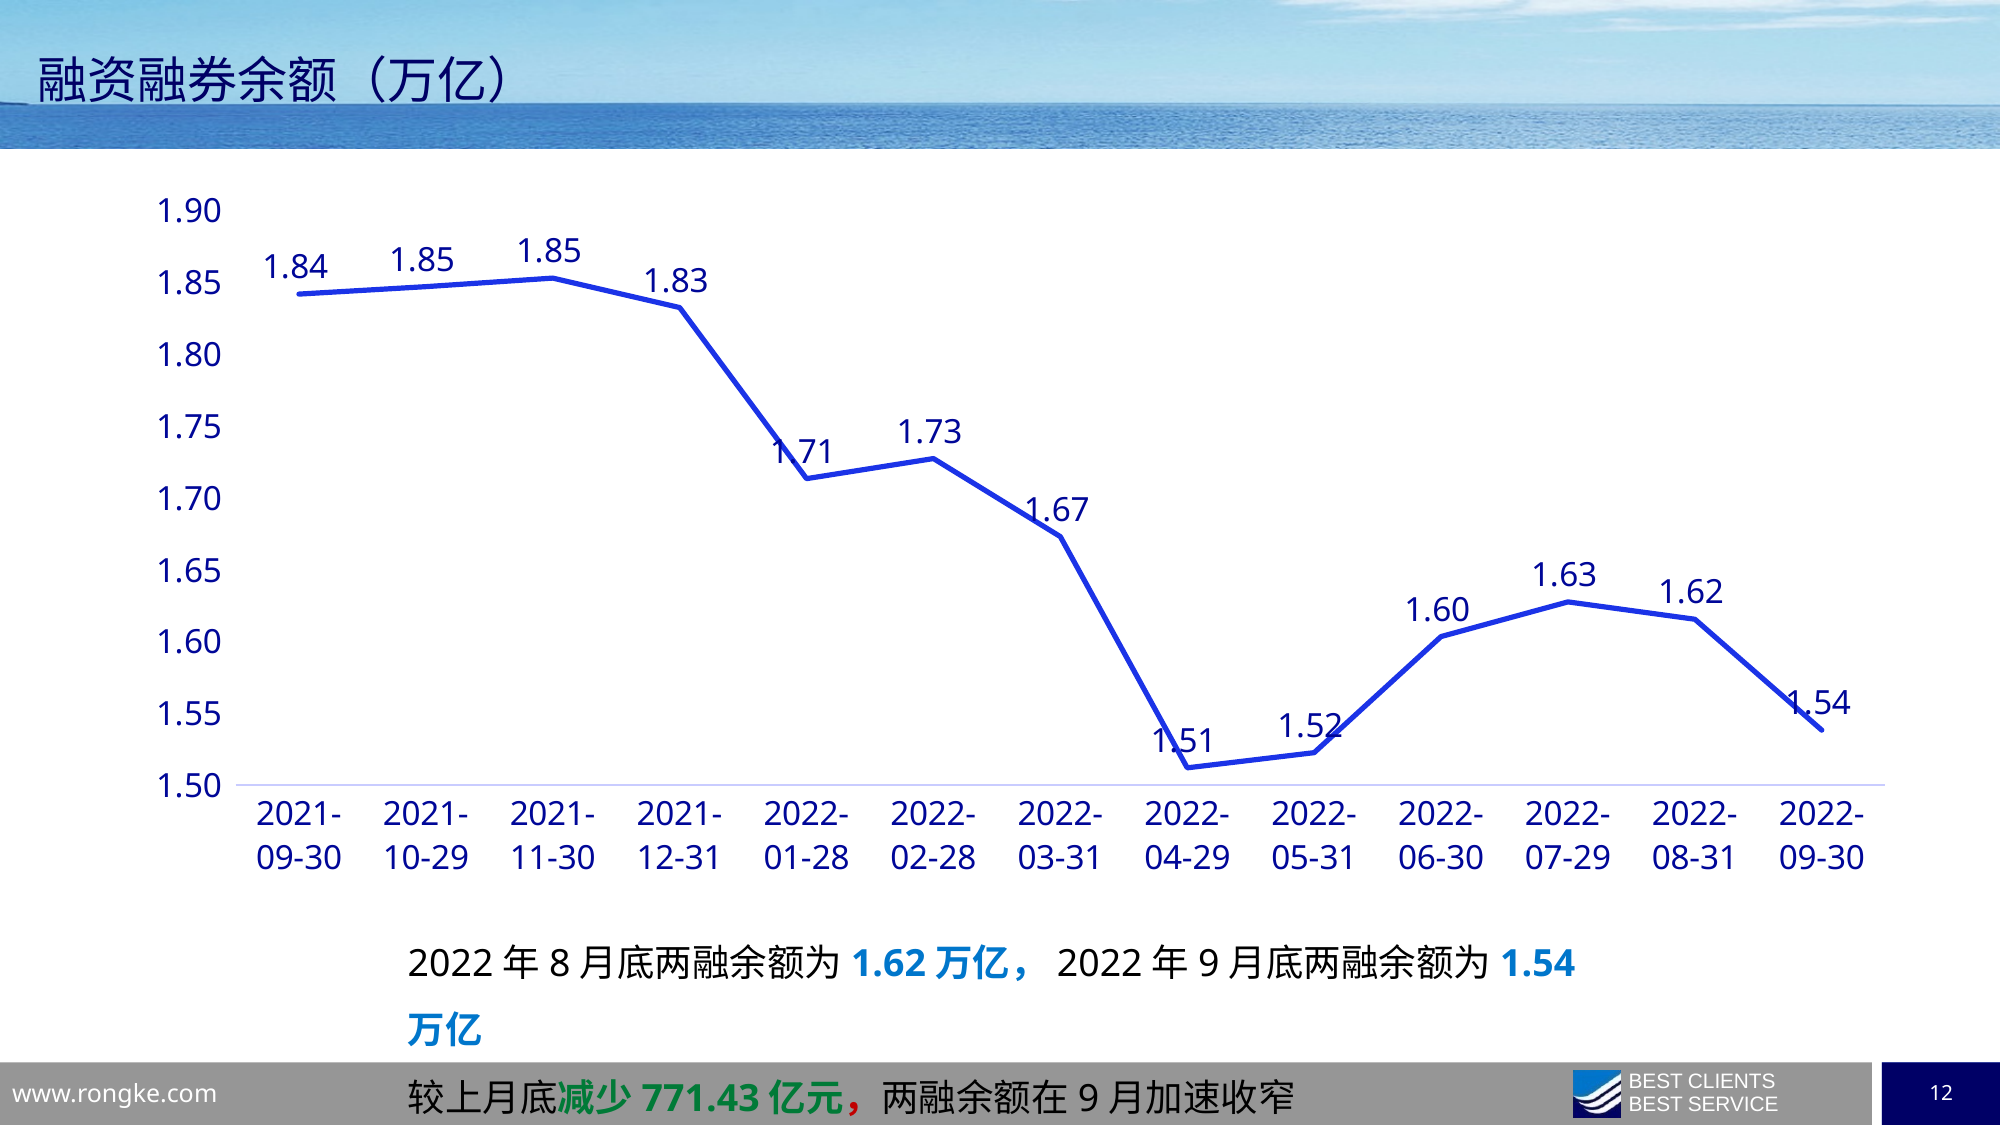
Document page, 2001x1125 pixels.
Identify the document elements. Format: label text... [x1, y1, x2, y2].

text_box 2022年8月底两融余额为1.62万亿，2022年9月底两融余额为1.54万亿 较上月底减少771.43亿元，两融余额在9月加速收窄 [407, 916, 1593, 1119]
picture [0, 0, 2000, 149]
chart [119, 173, 1922, 894]
text_box 融资融券余额（万亿） [37, 48, 1388, 125]
picture [1593, 1070, 1621, 1118]
